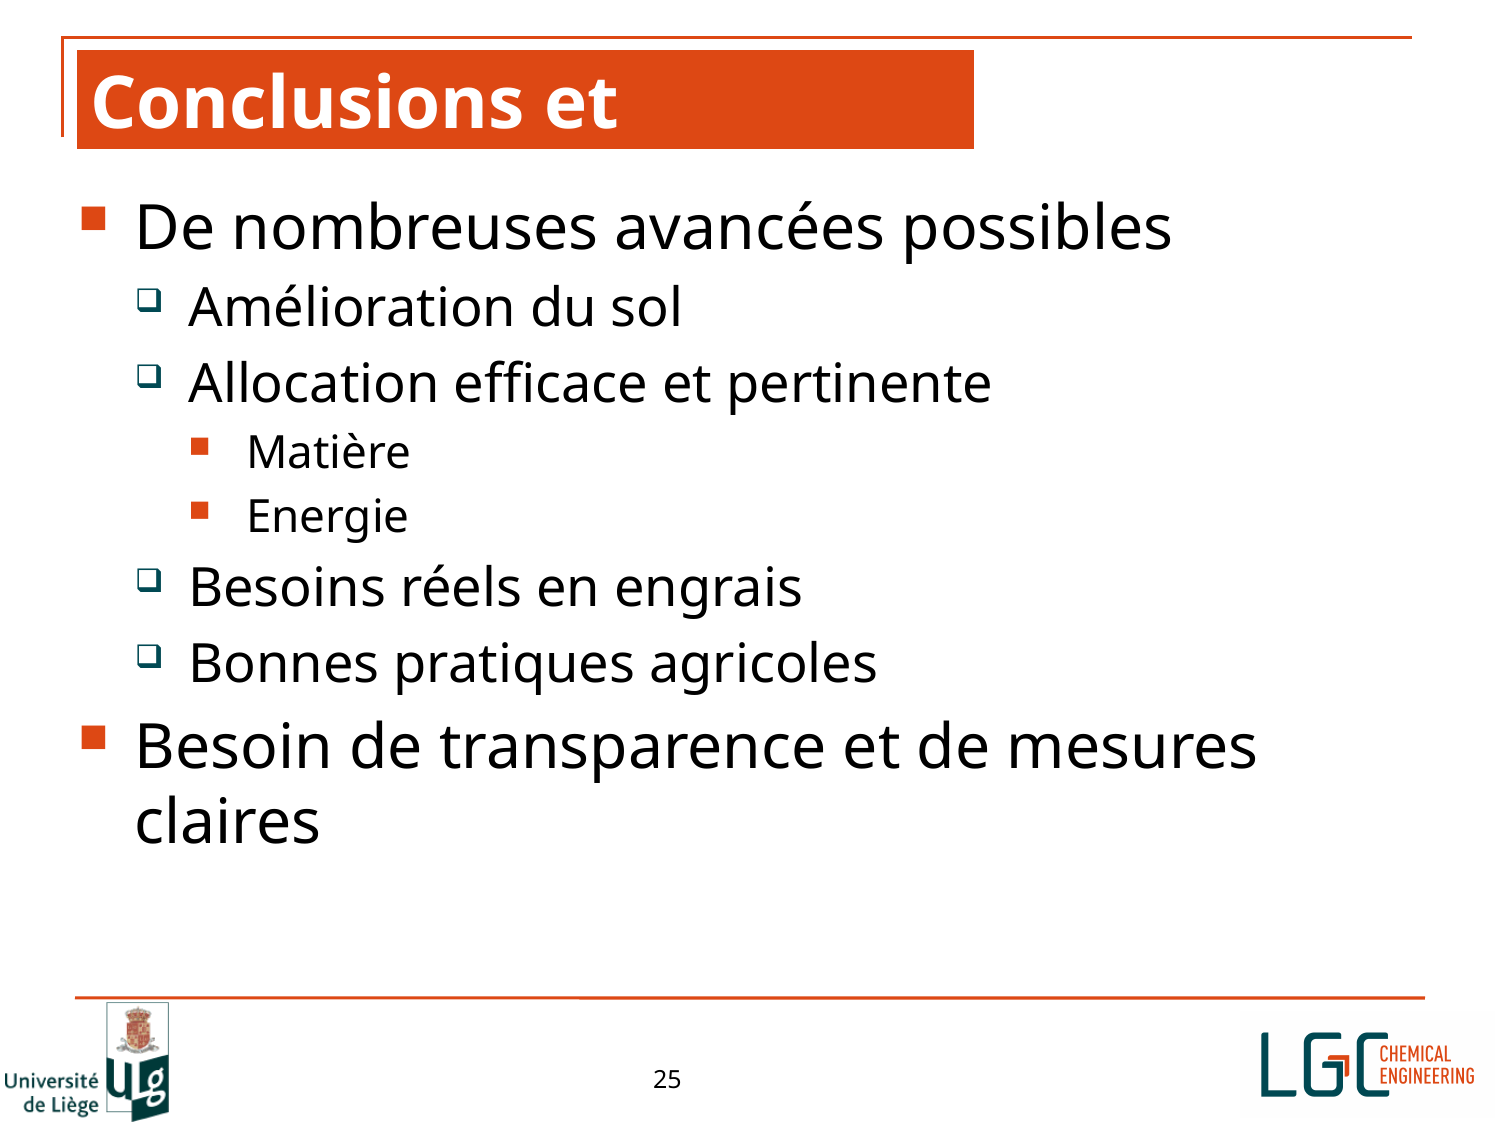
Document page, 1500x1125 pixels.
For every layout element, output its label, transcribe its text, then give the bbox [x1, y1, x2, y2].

picture [1240, 1011, 1495, 1118]
title Conclusions et perspectives [73, 45, 979, 153]
list De nombreuses avancées possibles Amélioration du sol Allocation efficace et pertinente Matière Energie Besoins réels en engrais Bonnes pratiques agricoles Besoin de transparence et de mesures claires [63, 179, 1414, 923]
picture [5, 1002, 169, 1122]
text_box 25 [492, 1029, 843, 1105]
